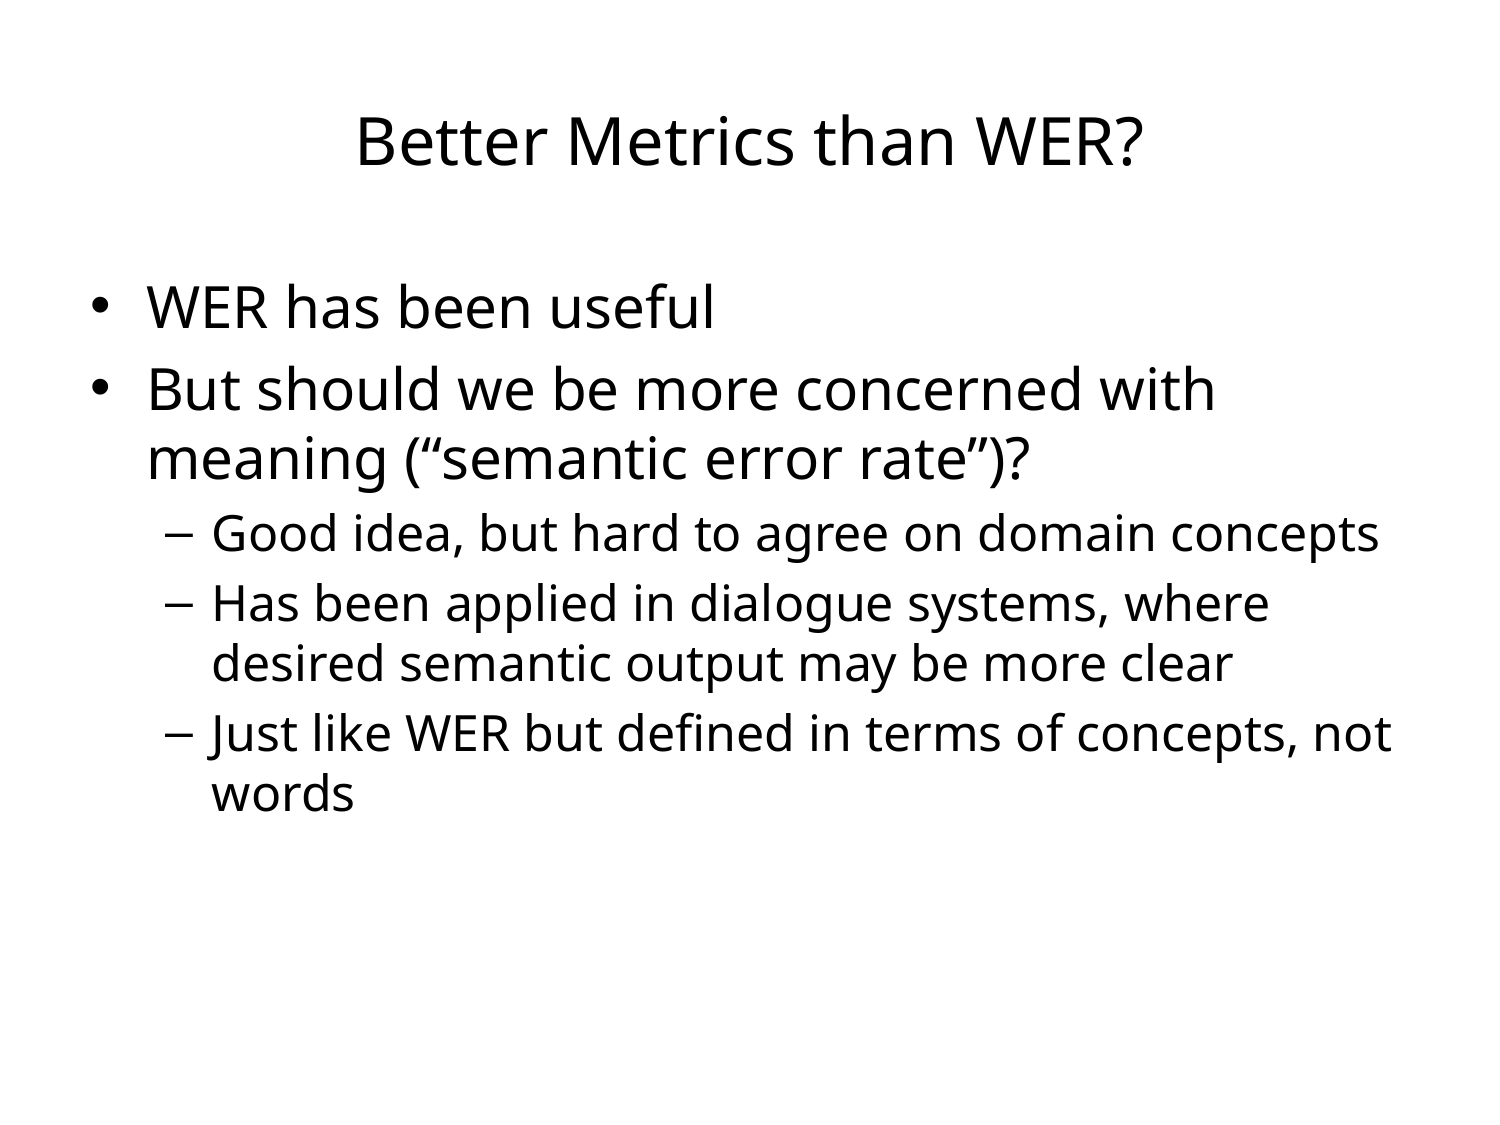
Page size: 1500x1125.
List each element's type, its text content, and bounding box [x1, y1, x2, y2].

title Better Metrics than WER? [75, 45, 1425, 233]
list WER has been useful But should we be more concerned with meaning (“semantic error rate”)? Good idea, but hard to agree on domain concepts Has been applied in dialogue systems, where desired semantic output may be more clear Just like WER but defined in terms of concepts, not words [75, 262, 1425, 1005]
